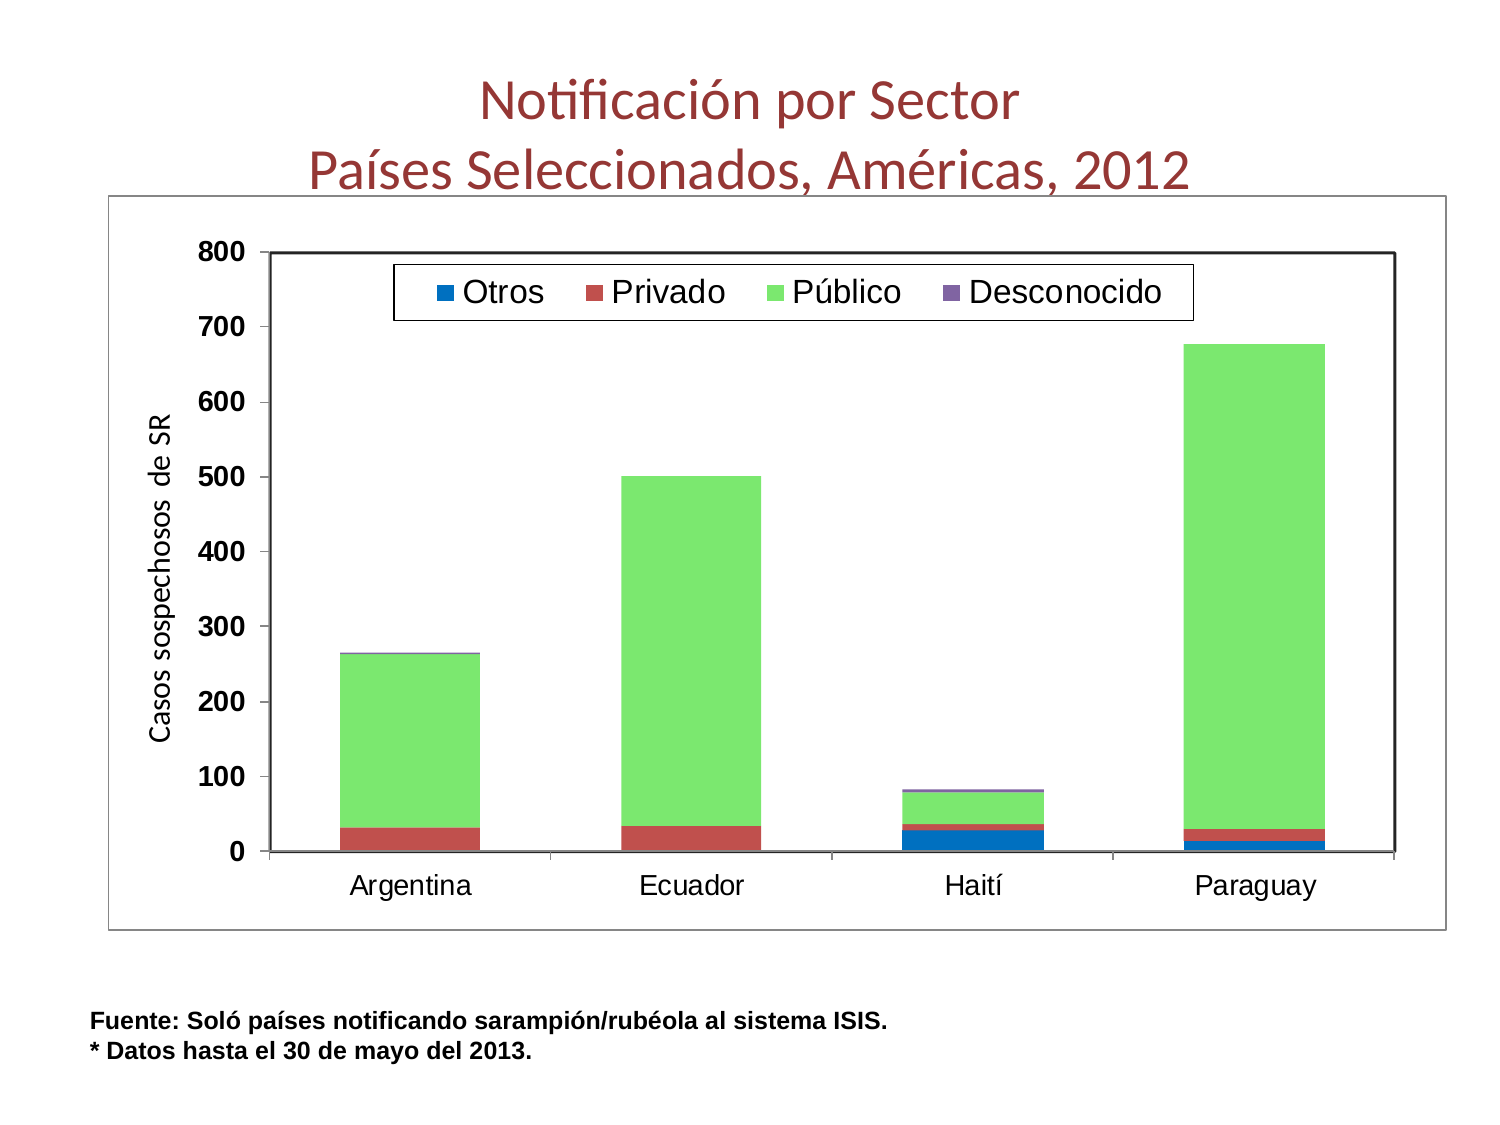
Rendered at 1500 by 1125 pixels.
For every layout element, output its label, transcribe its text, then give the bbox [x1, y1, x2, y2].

title Notificación por Sector Países Seleccionados, Américas, 2012 [0, 37, 1500, 225]
text_box Fuente: Soló países notificando sarampión/rubéola al sistema ISIS. * Datos hasta el 30 de mayo del 2013. [74, 994, 1050, 1075]
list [99, 187, 1456, 939]
